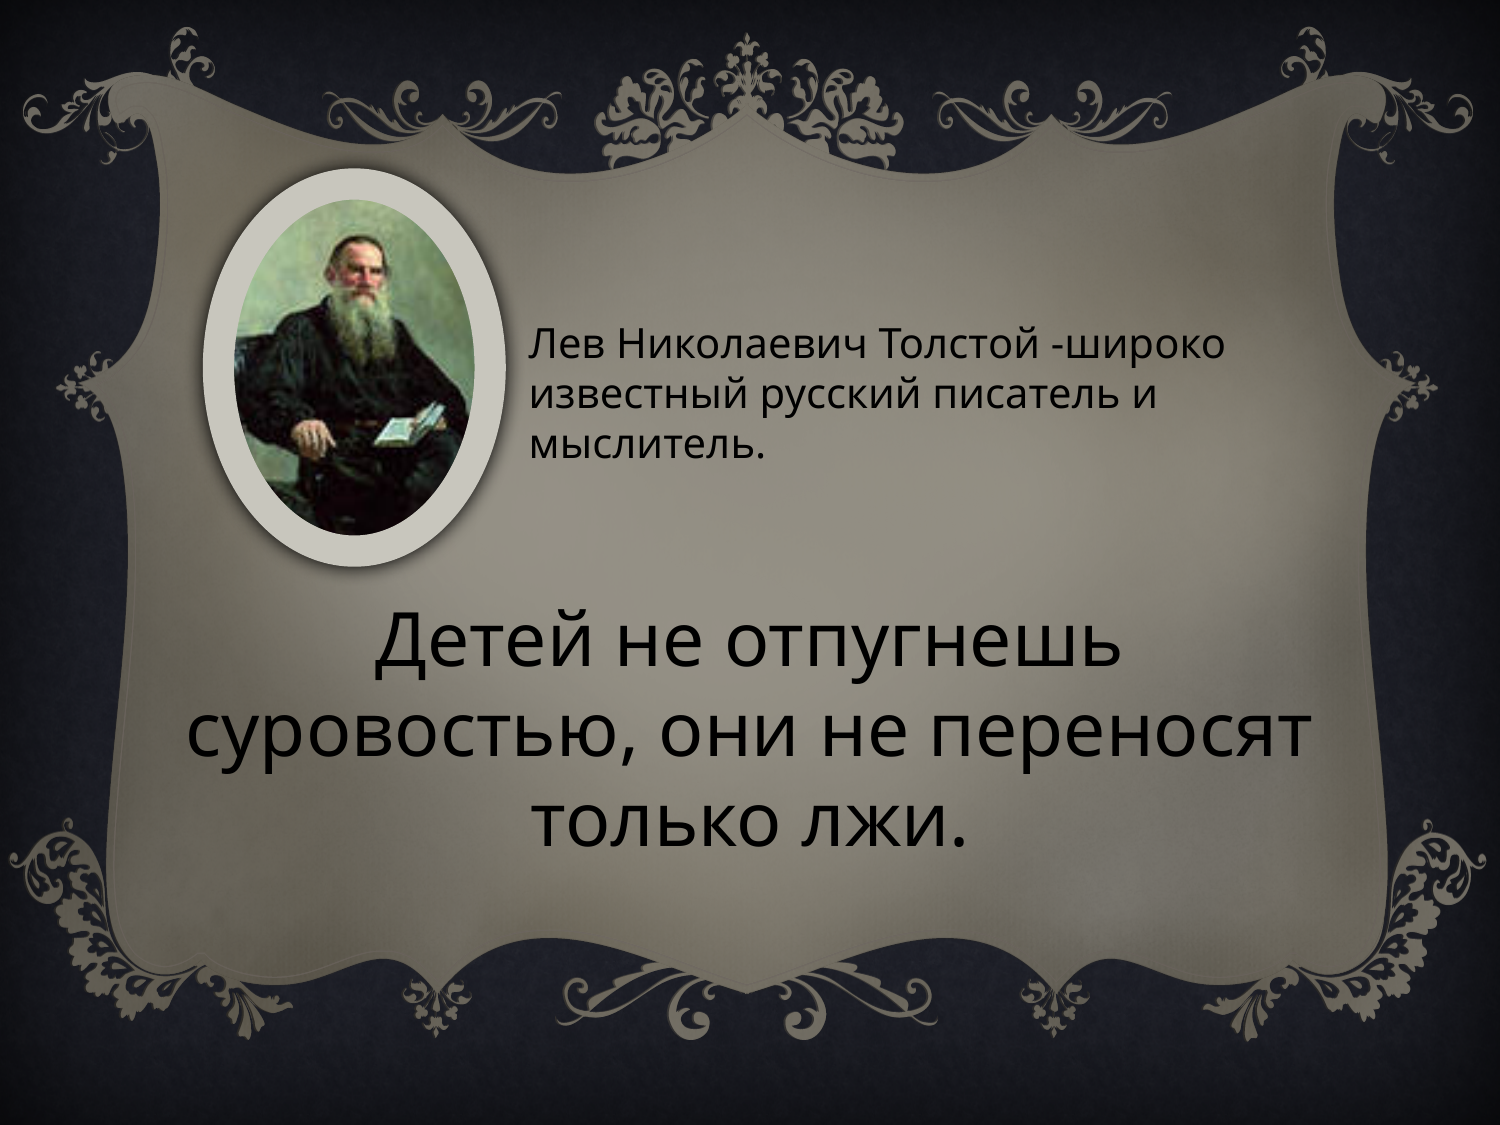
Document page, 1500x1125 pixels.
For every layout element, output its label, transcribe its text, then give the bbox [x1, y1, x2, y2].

text_box Детей не отпугнешь суровостью, они не переносят только лжи. [147, 314, 1353, 870]
text_box Лев Николаевич Толстой -широко известный русский писатель и мыслитель. [513, 309, 1264, 474]
picture [0, 0, 1500, 1125]
